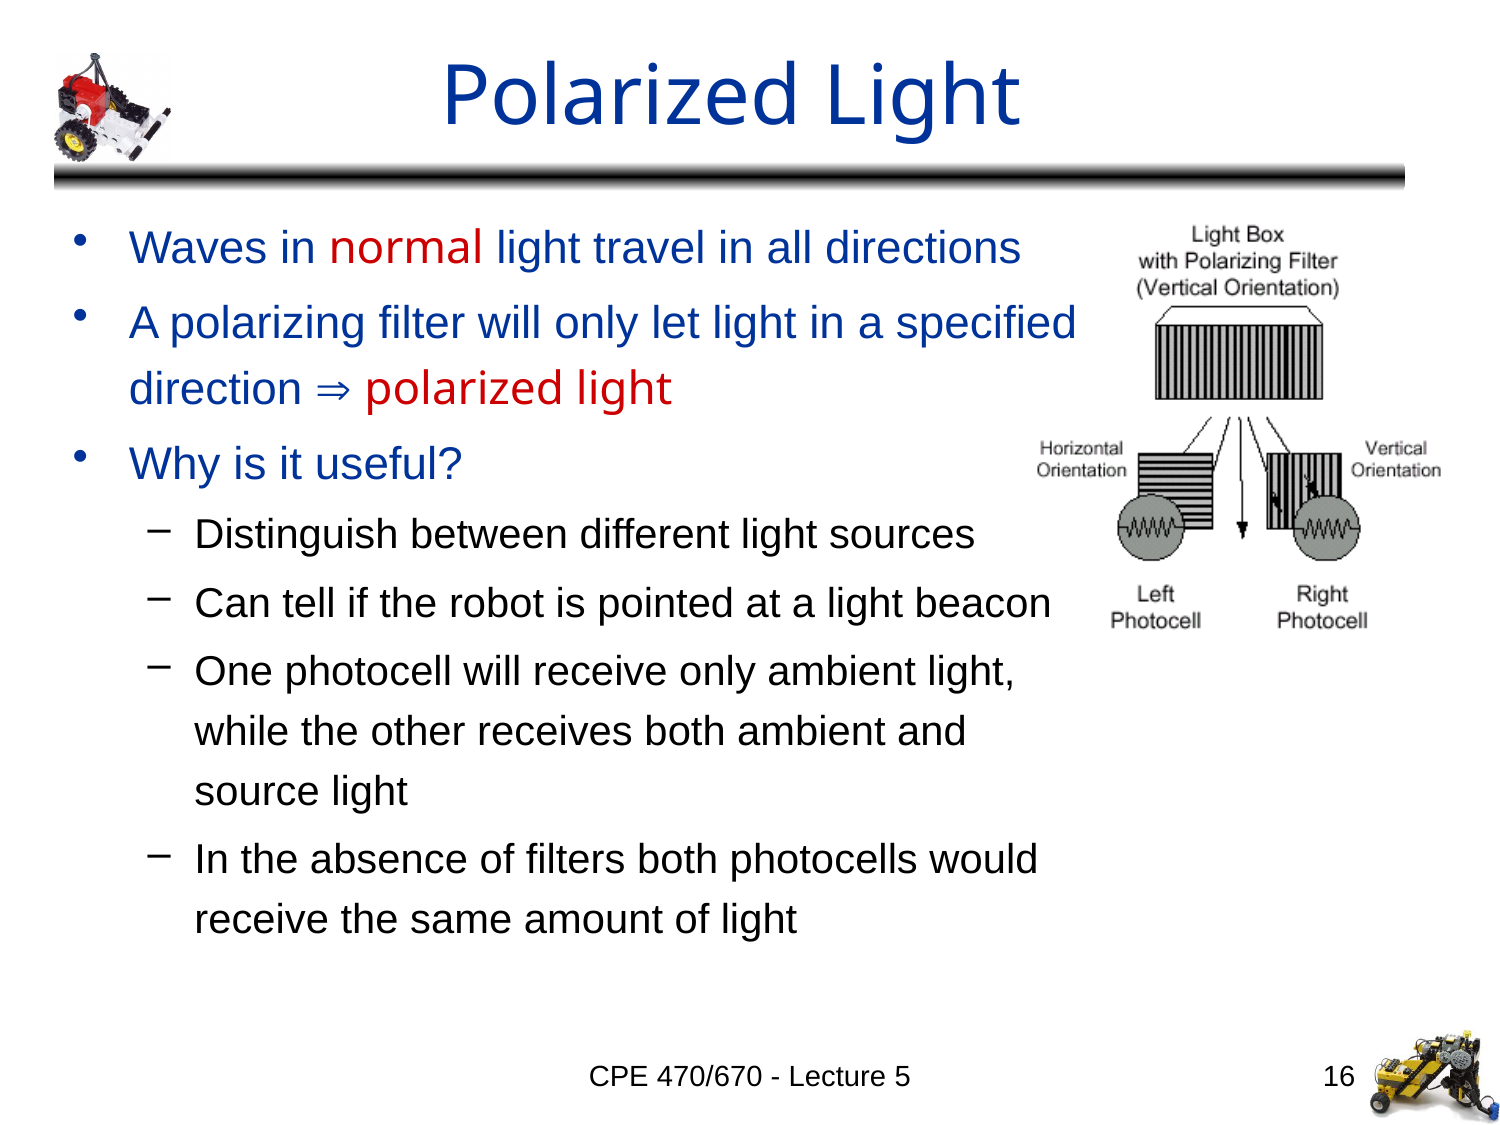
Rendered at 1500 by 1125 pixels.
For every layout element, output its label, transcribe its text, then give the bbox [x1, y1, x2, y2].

title Polarized Light [55, 16, 1407, 166]
footer CPE 470/670 - Lecture 5 [512, 1049, 988, 1103]
slide_number 16 [1074, 1049, 1371, 1103]
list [1030, 217, 1455, 645]
list Waves in normal light travel in all directions A polarizing filter will only let light in a specified direction  polarized light Why is it useful? Distinguish between different light sources Can tell if the robot is pointed at a light beacon One photocell will receive only ambient light, while the other receives both ambient and source light In the absence of filters both photocells would receive the same amount of light [57, 198, 1100, 1033]
picture [1369, 1029, 1500, 1125]
